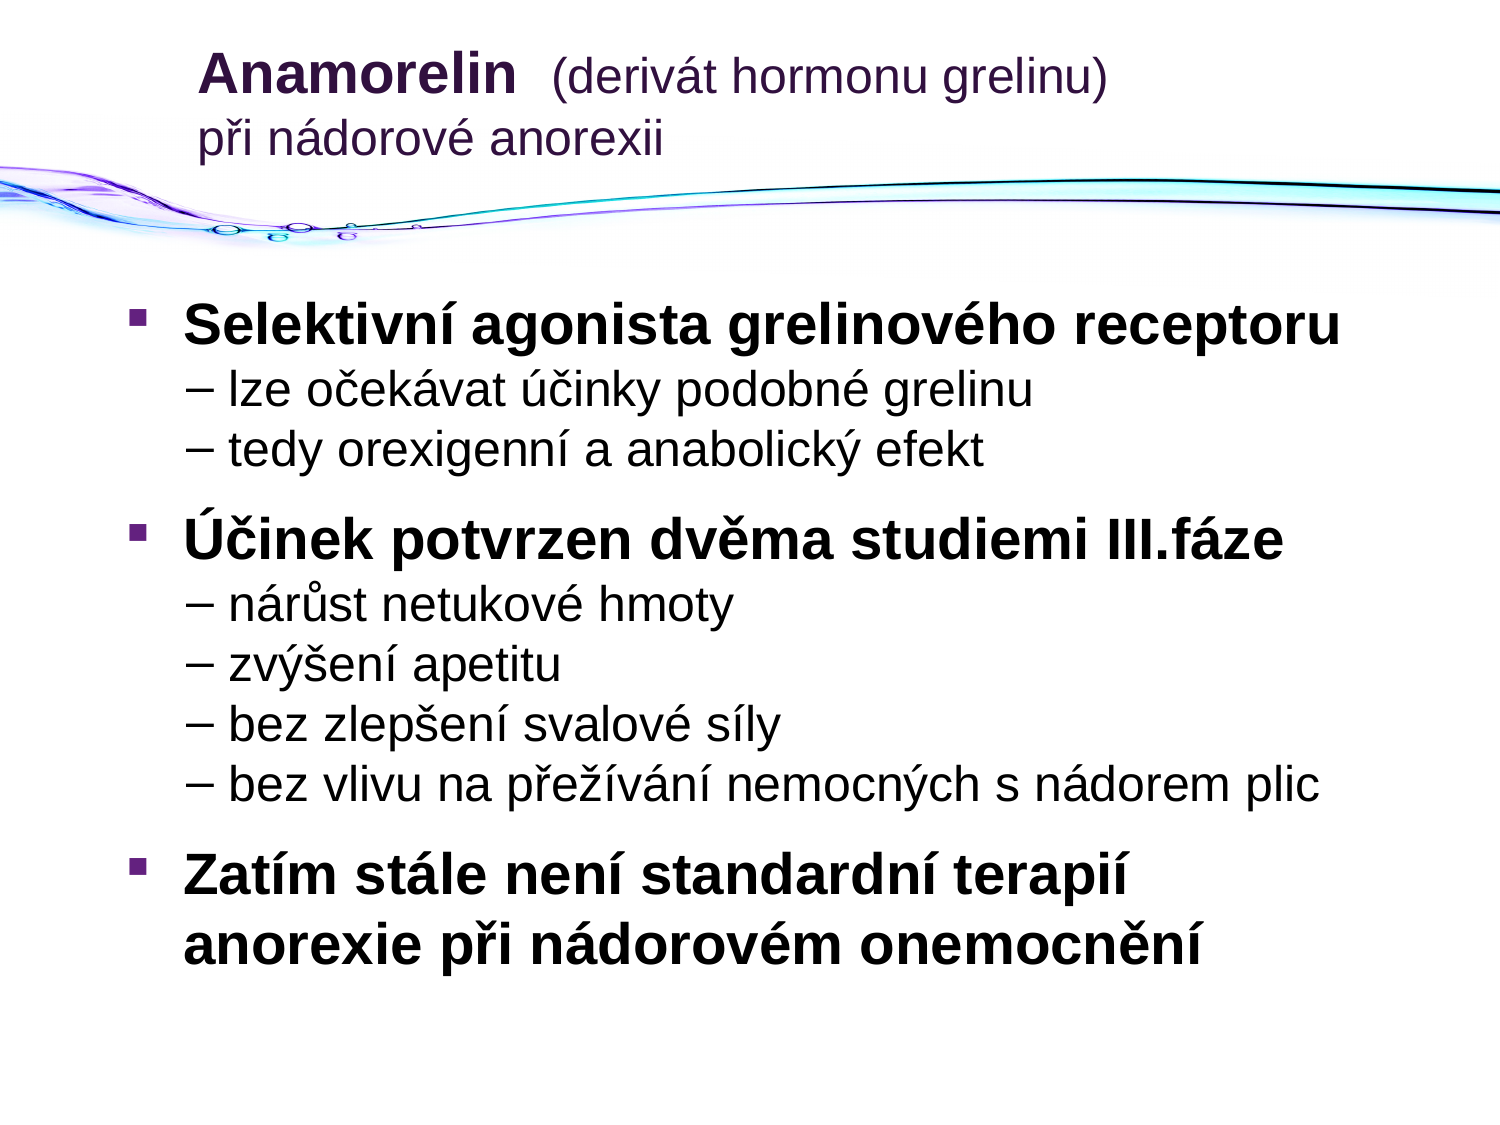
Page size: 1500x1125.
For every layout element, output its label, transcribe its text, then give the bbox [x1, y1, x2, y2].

picture [0, 112, 1500, 299]
list Selektivní agonista grelinového receptoru lze očekávat účinky podobné grelinu tedy orexigenní a anabolický efekt Účinek potvrzen dvěma studiemi III.fáze nárůst netukové hmoty zvýšení apetitu bez zlepšení svalové síly bez vlivu na přežívání nemocných s nádorem plic Zatím stále není standardní terapií anorexie při nádorovém onemocnění [112, 278, 1400, 1047]
title Anamorelin (derivát hormonu grelinu) při nádorové anorexii [183, 0, 1412, 173]
